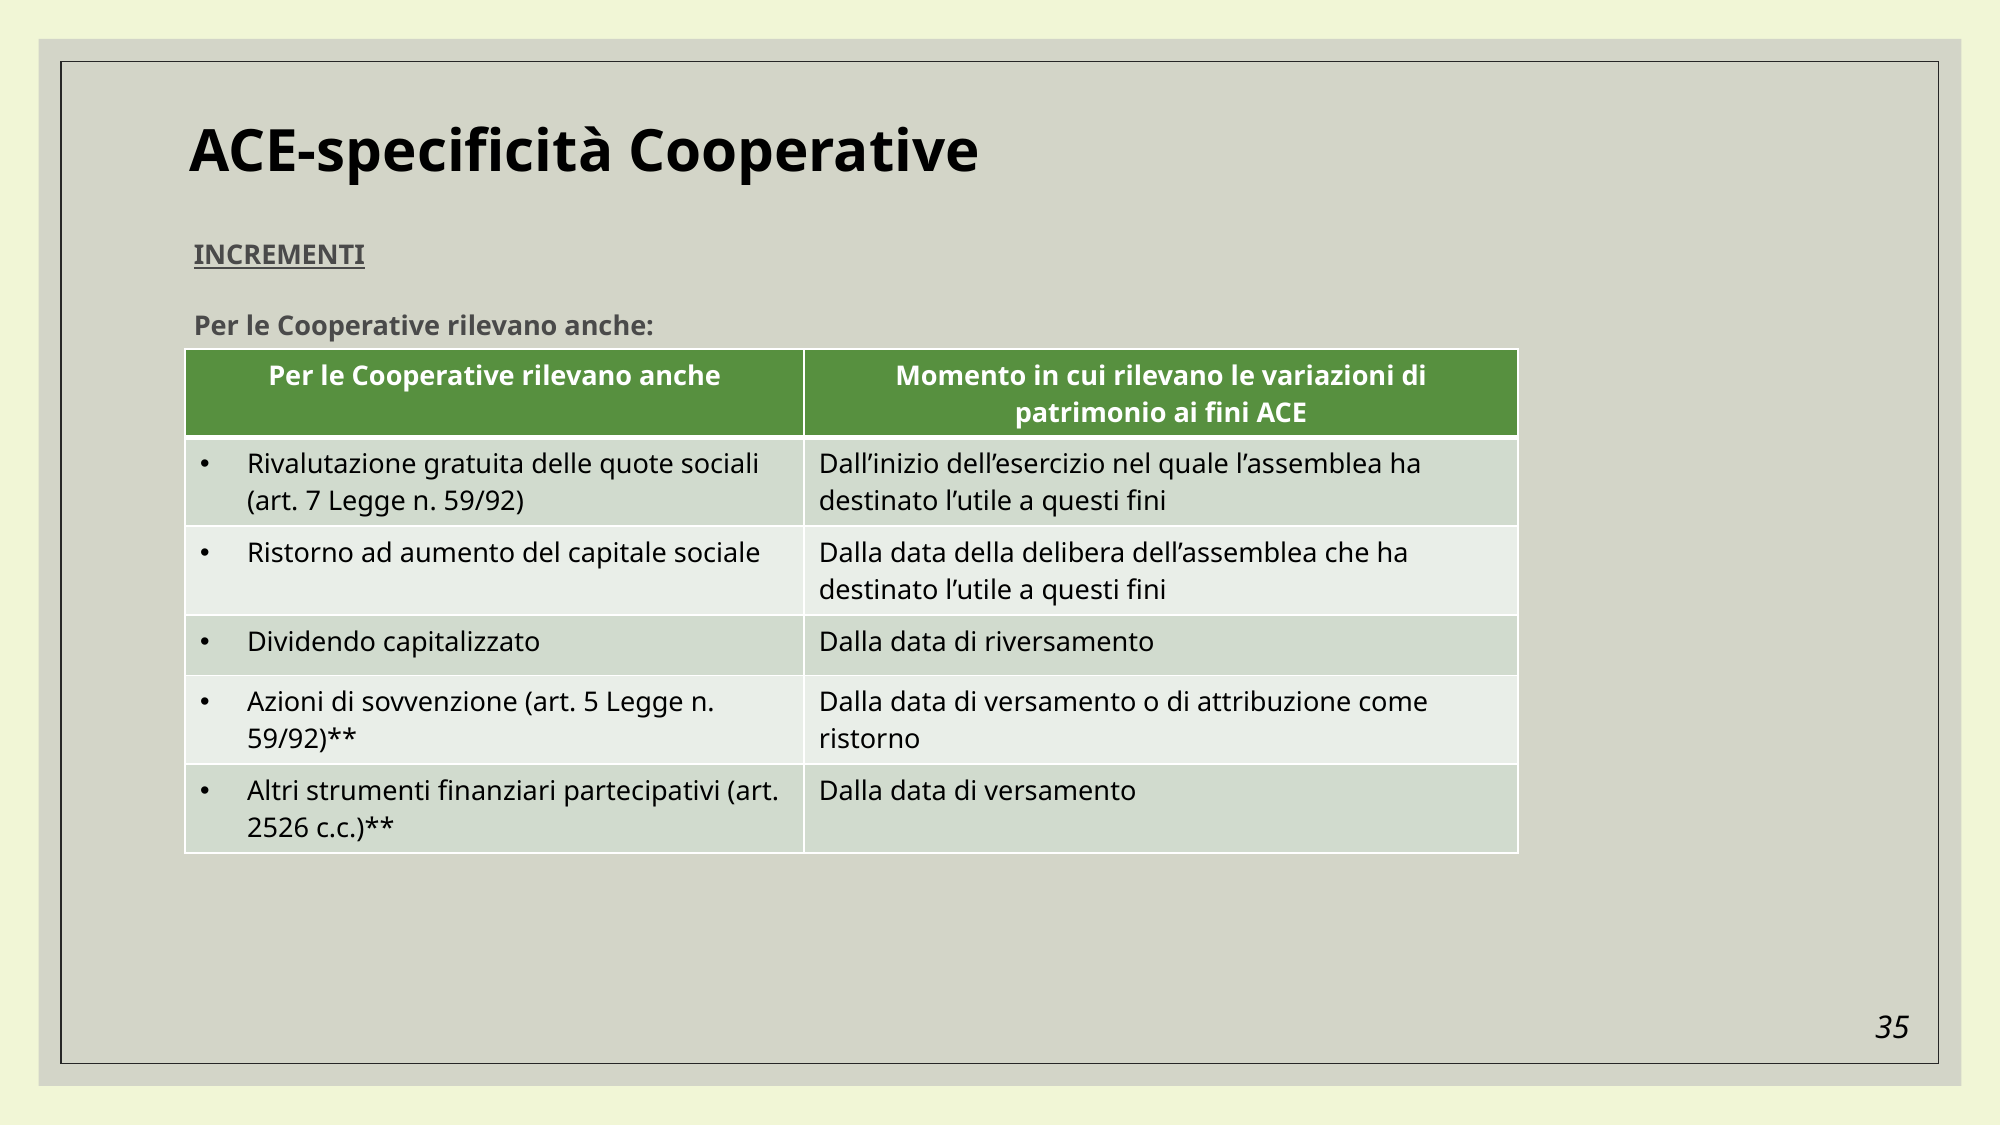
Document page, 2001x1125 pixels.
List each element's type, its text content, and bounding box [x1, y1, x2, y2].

table_cell Azioni di sovvenzione (art. 5 Legge n. 59/92)** [186, 676, 803, 763]
table_cell Dall’inizio dell’esercizio nel quale l’assemblea ha destinato l’utile a questi fini [805, 440, 1517, 525]
table_header Momento in cui rilevano le variazioni di patrimonio ai fini ACE [805, 350, 1517, 435]
table_cell Dalla data di riversamento [805, 616, 1517, 675]
text_box ACE-specificità Cooperative [174, 138, 1825, 364]
text_box INCREMENTI Per le Cooperative rilevano anche: [179, 216, 1703, 273]
table_cell Dalla data di versamento [805, 765, 1517, 852]
table_cell Dividendo capitalizzato [186, 616, 803, 675]
table_header Per le Cooperative rilevano anche [186, 350, 803, 435]
text_box 35 [642, 995, 1925, 1088]
table_cell Altri strumenti finanziari partecipativi (art. 2526 c.c.)** [186, 765, 803, 852]
table_cell Dalla data della delibera dell’assemblea che ha destinato l’utile a questi fini [805, 527, 1517, 614]
table_cell Dalla data di versamento o di attribuzione come ristorno [805, 676, 1517, 763]
table_cell Ristorno ad aumento del capitale sociale [186, 527, 803, 614]
table_cell Rivalutazione gratuita delle quote sociali (art. 7 Legge n. 59/92) [186, 440, 803, 525]
